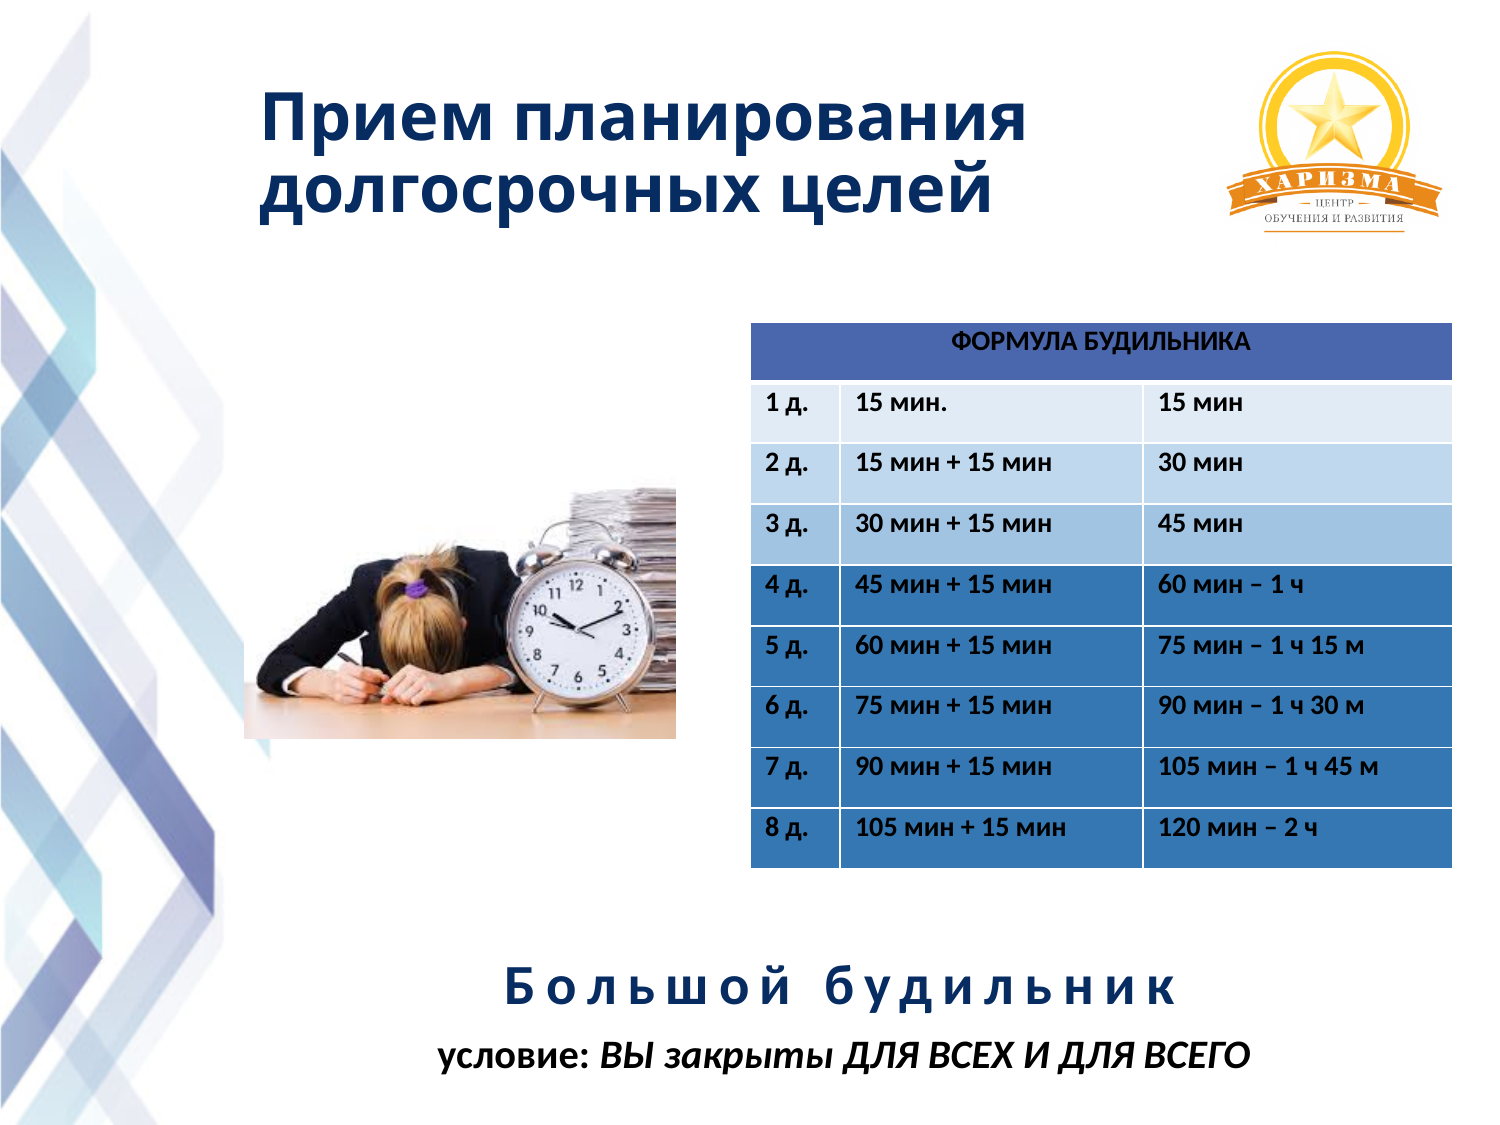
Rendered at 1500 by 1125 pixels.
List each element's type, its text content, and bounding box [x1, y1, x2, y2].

table_cell 30 мин [1144, 444, 1452, 503]
title Прием планирования долгосрочных целей [244, 90, 1212, 220]
table_cell 1 д. [751, 385, 839, 442]
table_cell 45 мин [1144, 505, 1452, 564]
table_cell 120 мин – 2 ч [1144, 809, 1452, 868]
table_cell 15 мин. [841, 385, 1142, 442]
picture [1212, 37, 1456, 246]
table_cell 60 мин – 1 ч [1144, 566, 1452, 625]
table_cell 6 д. [751, 687, 839, 747]
table_cell 75 мин + 15 мин [841, 687, 1142, 747]
table_cell 105 мин – 1 ч 45 м [1144, 748, 1452, 807]
table_cell 45 мин + 15 мин [841, 566, 1142, 625]
table_cell 15 мин + 15 мин [841, 444, 1142, 503]
table_cell 2 д. [751, 444, 839, 503]
table_cell 30 мин + 15 мин [841, 505, 1142, 564]
picture [2, 0, 676, 1125]
table_cell 5 д. [751, 627, 839, 686]
table_cell 3 д. [751, 505, 839, 564]
table_header ФОРМУЛА БУДИЛЬНИКА [751, 323, 1452, 380]
table_cell 90 мин – 1 ч 30 м [1144, 687, 1452, 747]
table_cell 60 мин + 15 мин [841, 627, 1142, 686]
table_cell 90 мин + 15 мин [841, 748, 1142, 807]
table_cell 8 д. [751, 809, 839, 868]
table_cell 75 мин – 1 ч 15 м [1144, 627, 1452, 686]
list Большой будильник условие: ВЫ закрыты ДЛЯ ВСЕХ И ДЛЯ ВСЕГО [250, 321, 1429, 1088]
table_cell 15 мин [1144, 385, 1452, 442]
table_cell 4 д. [751, 566, 839, 625]
table_cell 7 д. [751, 748, 839, 807]
table_cell 105 мин + 15 мин [841, 809, 1142, 868]
